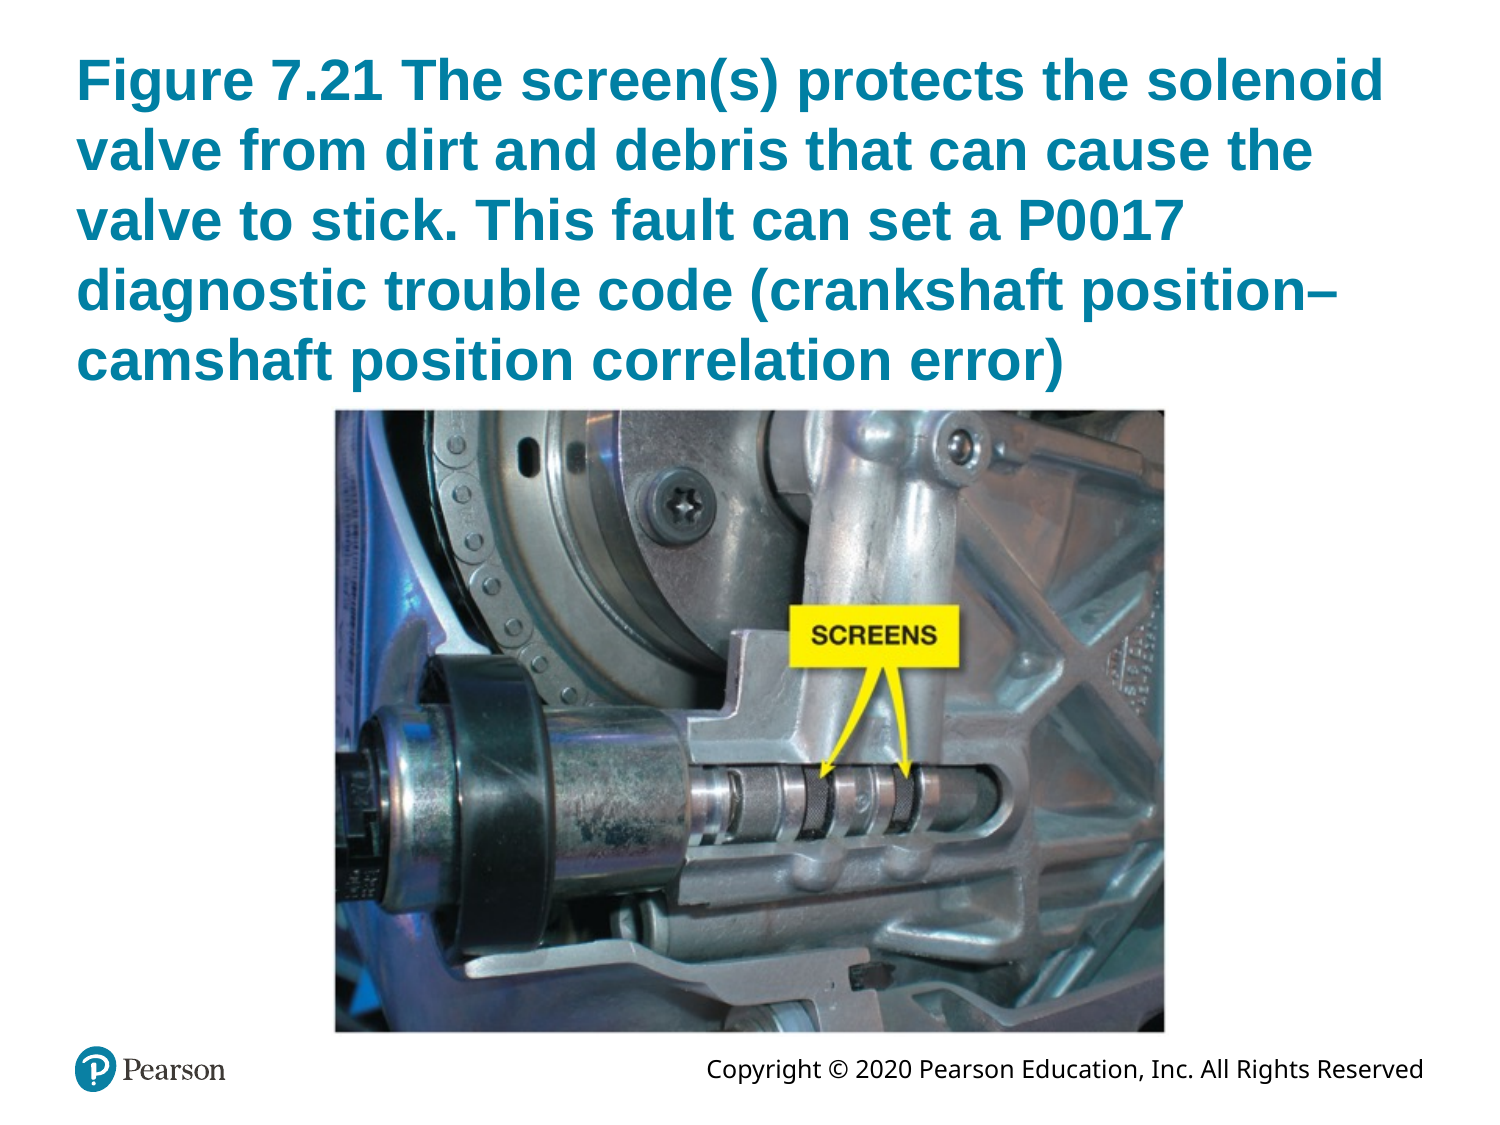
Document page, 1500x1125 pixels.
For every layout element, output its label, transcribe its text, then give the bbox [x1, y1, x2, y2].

title Figure 7.21 The screen(s) protects the solenoid valve from dirt and debris that can cause the valve to stick. This fault can set a P0017 diagnostic trouble code (crankshaft position– camshaft position correlation error) [76, 41, 1425, 392]
picture [331, 406, 1169, 1037]
